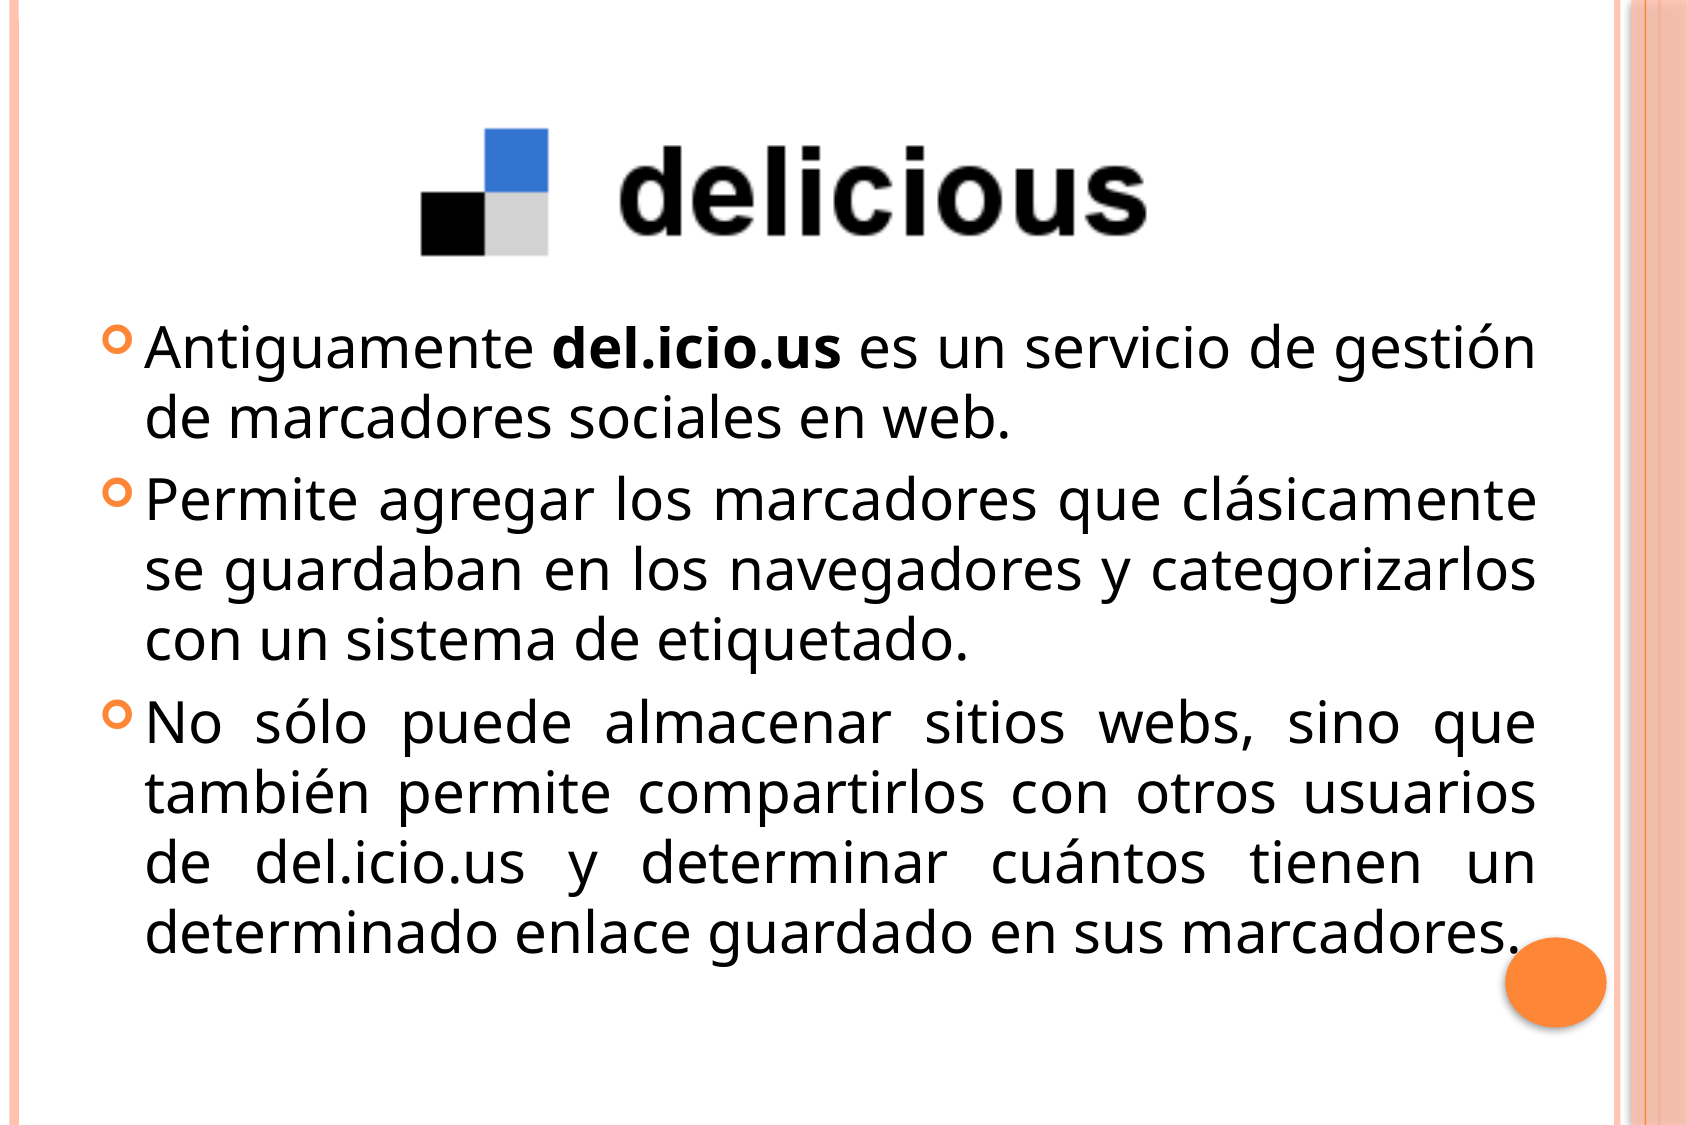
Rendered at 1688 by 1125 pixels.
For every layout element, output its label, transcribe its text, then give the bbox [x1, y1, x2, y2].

list Antiguamente del.icio.us es un servicio de gestión de marcadores sociales en web. Permite agregar los marcadores que clásicamente se guardaban en los navegadores y categorizarlos con un sistema de etiquetado. No sólo puede almacenar sitios webs, sino que también permite compartirlos con otros usuarios de del.icio.us y determinar cuántos tienen un determinado enlace guardado en sus marcadores. [84, 302, 1553, 1062]
picture [347, 65, 1223, 327]
